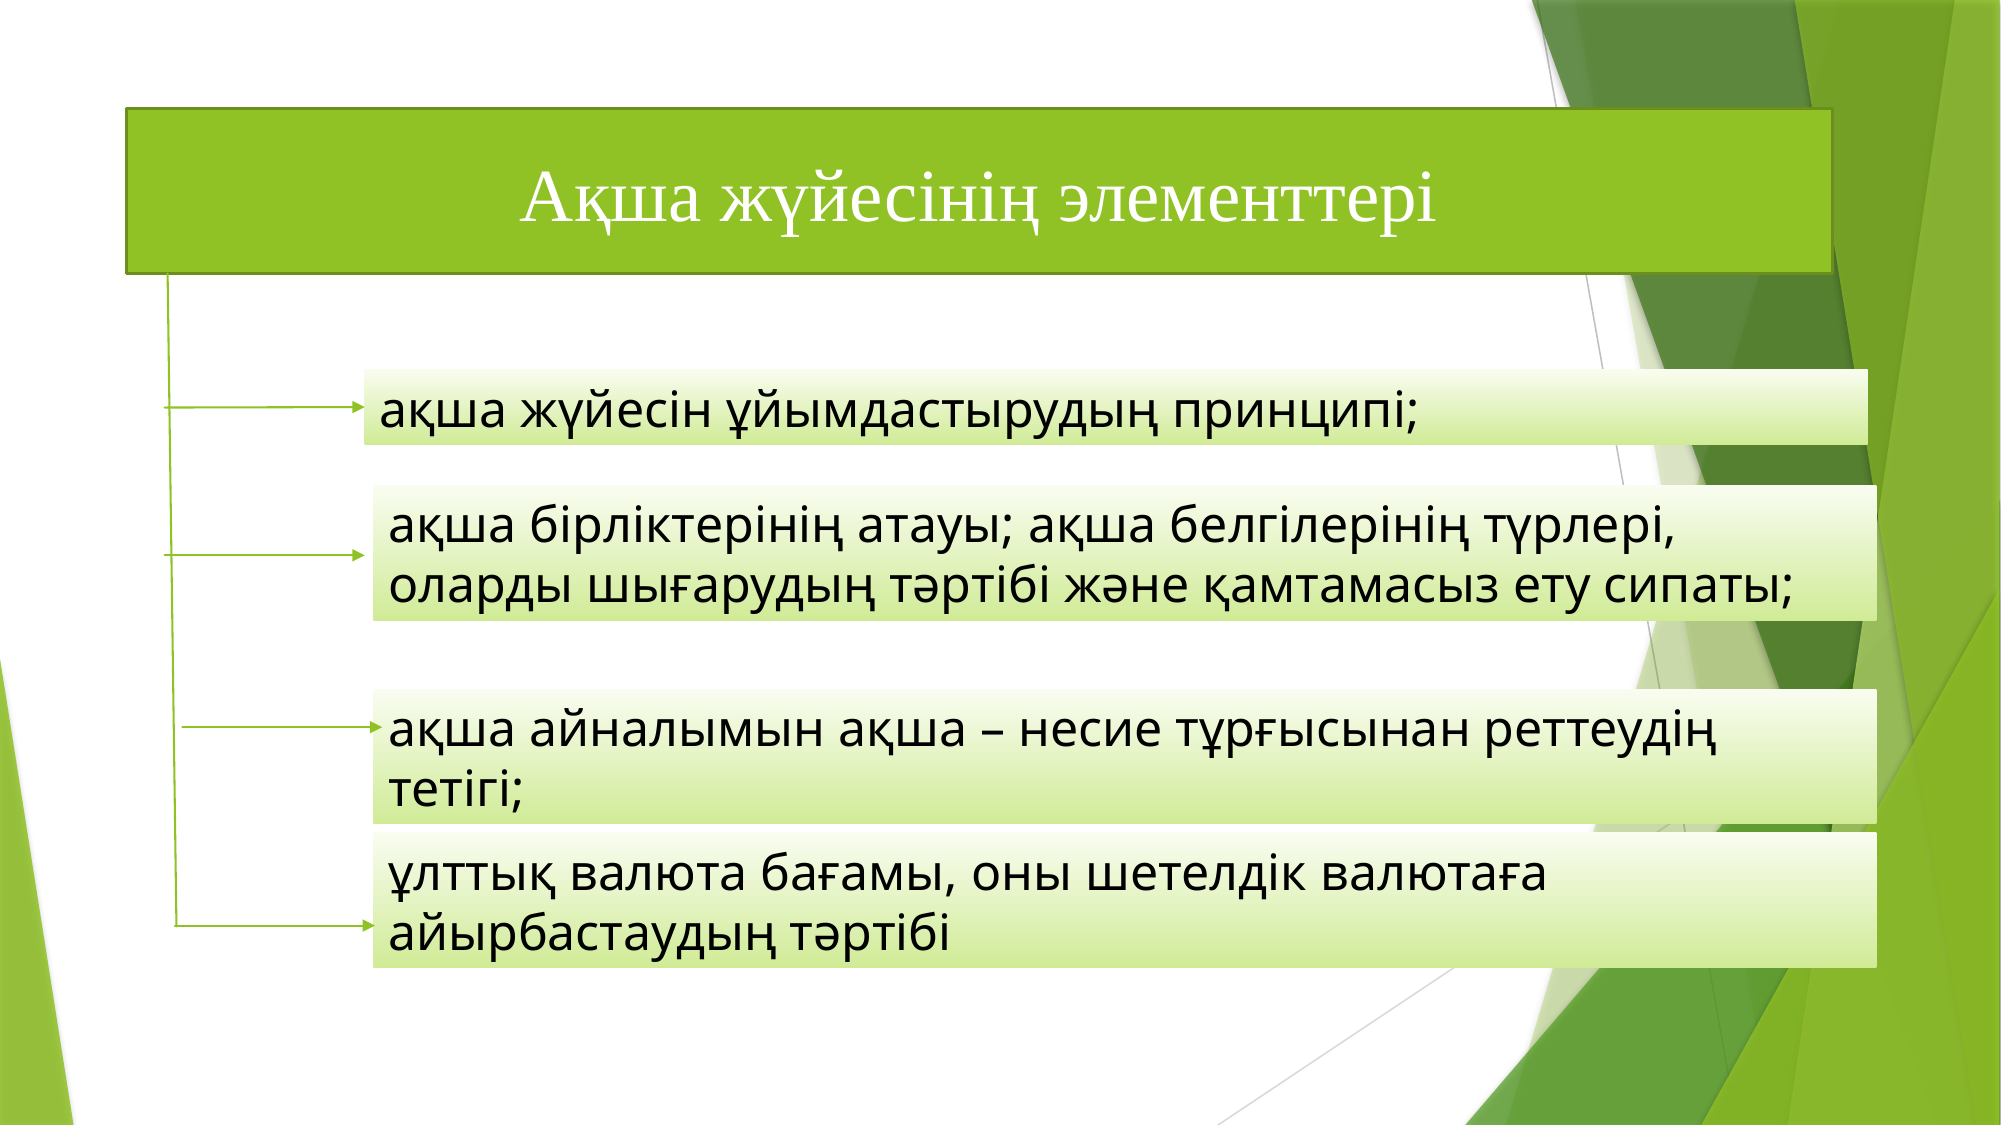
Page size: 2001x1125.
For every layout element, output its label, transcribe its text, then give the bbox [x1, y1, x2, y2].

text_box ұлттық валюта бағамы, оны шетелдік валютаға айырбастаудың тәртібі [373, 832, 1877, 968]
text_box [167, 272, 177, 406]
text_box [167, 417, 177, 554]
text_box Ақша жүйесінің элементтері [125, 107, 1834, 275]
text_box ақша айналымын ақша – несие тұрғысынан реттеудің тетігі; [373, 689, 1877, 824]
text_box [167, 563, 177, 927]
text_box ақша жүйесін ұйымдастырудың принципі; [364, 369, 1868, 445]
text_box ақша бірліктерінің атауы; ақша белгілерінің түрлері, оларды шығарудың тәртібі және қамтамасыз ету сипаты; [373, 485, 1877, 621]
